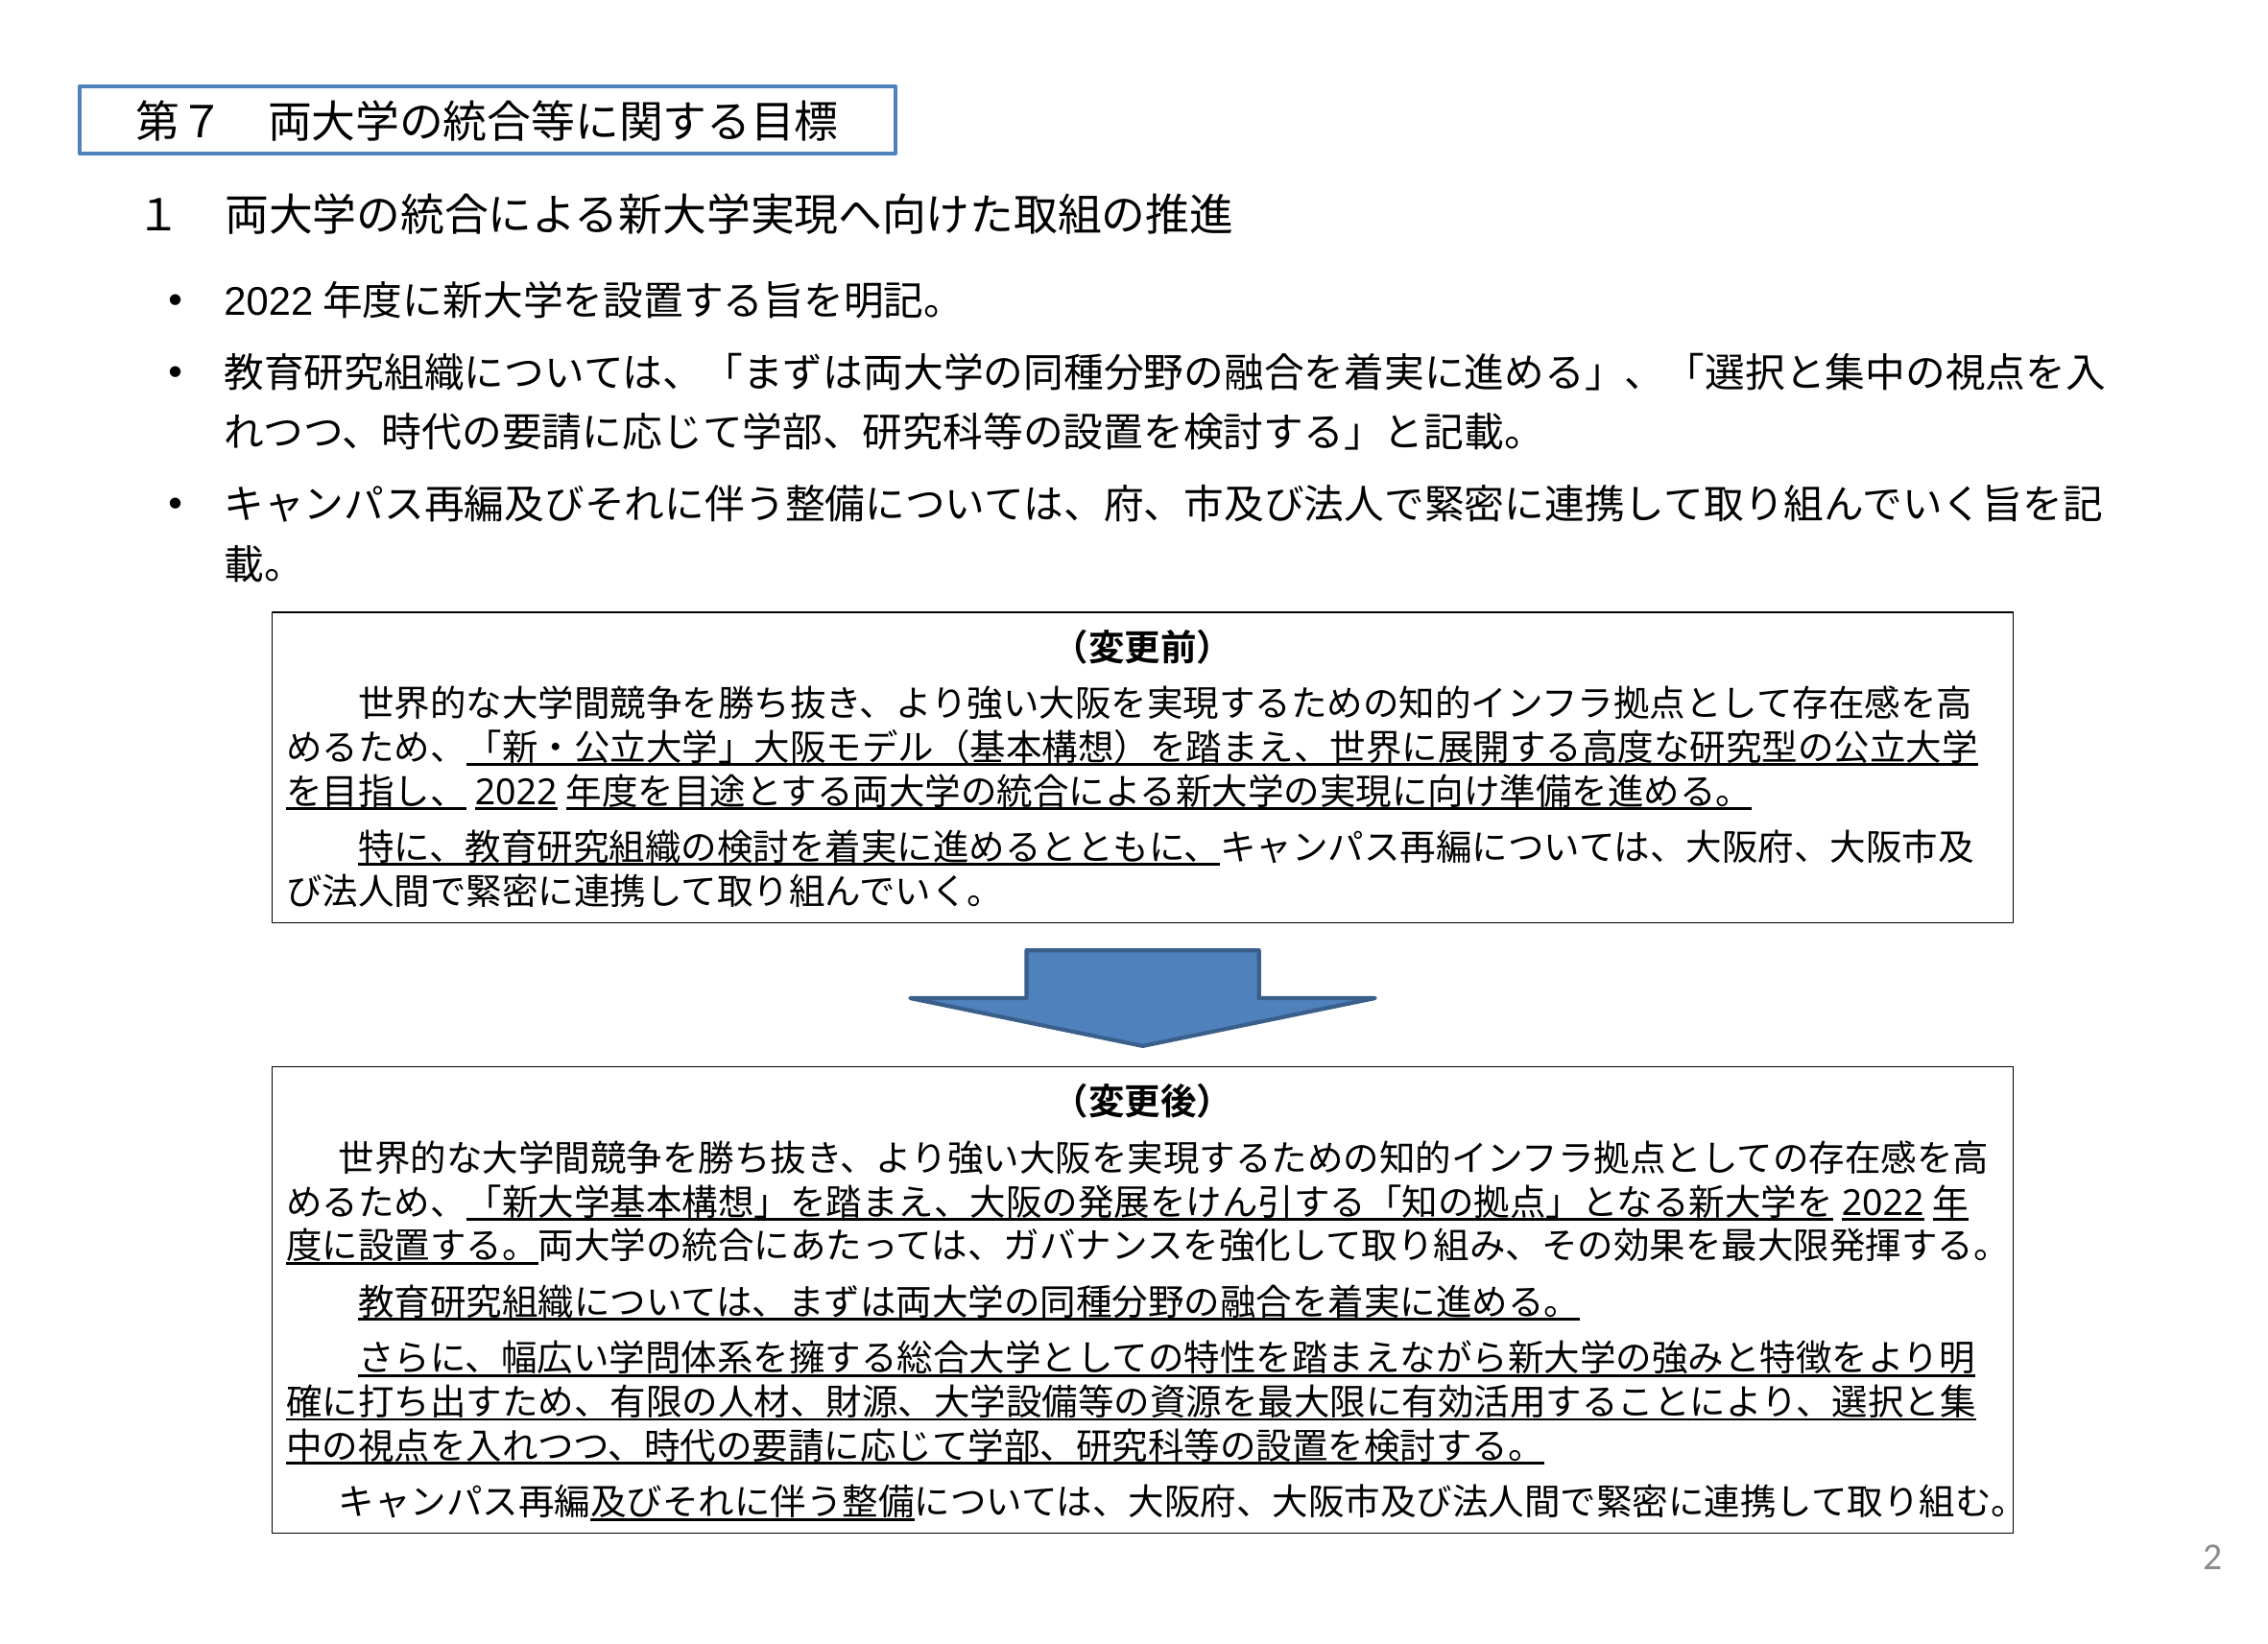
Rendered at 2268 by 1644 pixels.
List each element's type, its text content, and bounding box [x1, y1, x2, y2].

slide_number 2 [1715, 1511, 2245, 1599]
text_box 第７ 両大学の統合等に関する目標 [78, 84, 897, 155]
text_box （変更後） 世界的な大学間競争を勝ち抜き、より強い大阪を実現するための知的インフラ拠点としての存在感を高めるため、「新大学基本構想」を踏まえ、大阪の発展をけん引する「知の拠点」となる新大学を2022年度に設置する。両大学の統合にあたっては、ガバナンスを強化して取り組み、その効果を最大限発揮する。 教育研究組織については、まずは両大学の同種分野の融合を着実に進める。 さらに、幅広い学問体系を擁する総合大学としての特性を踏まえながら新大学の強みと特徴をより明確に打ち出すため、有限の人材、財源、大学設備等の資源を最大限に有効活用することにより、選択と集中の視点を入れつつ、時代の要請に応じて学部、研究科等の設置を検討する。 キャンパス再編及びそれに伴う整備については、大阪府、大阪市及び法人間で緊密に連携して取り組む。 [272, 1066, 2014, 1534]
text_box （変更前） 世界的な大学間競争を勝ち抜き、より強い大阪を実現するための知的インフラ拠点として存在感を高めるため、「新・公立大学」大阪モデル（基本構想）を踏まえ、世界に展開する高度な研究型の公立大学を目指し、2022年度を目途とする両大学の統合による新大学の実現に向け準備を進める。 特に、教育研究組織の検討を着実に進めるとともに、キャンパス再編については、大阪府、大阪市及び法人間で緊密に連携して取り組んでいく。 [272, 688, 2014, 923]
text_box 2022年度に新大学を設置する旨を明記。 教育研究組織については、「まずは両大学の同種分野の融合を着実に進める」、「選択と集中の視点を入れつつ、時代の要請に応じて学部、研究科等の設置を検討する」と記載。 キャンパス再編及びそれに伴う整備については、府、市及び法人で緊密に連携して取り組んでいく旨を記載。 [137, 254, 2148, 688]
text_box １ 両大学の統合による新大学実現へ向けた取組の推進 [79, 179, 1289, 248]
text_box [908, 948, 1377, 1048]
